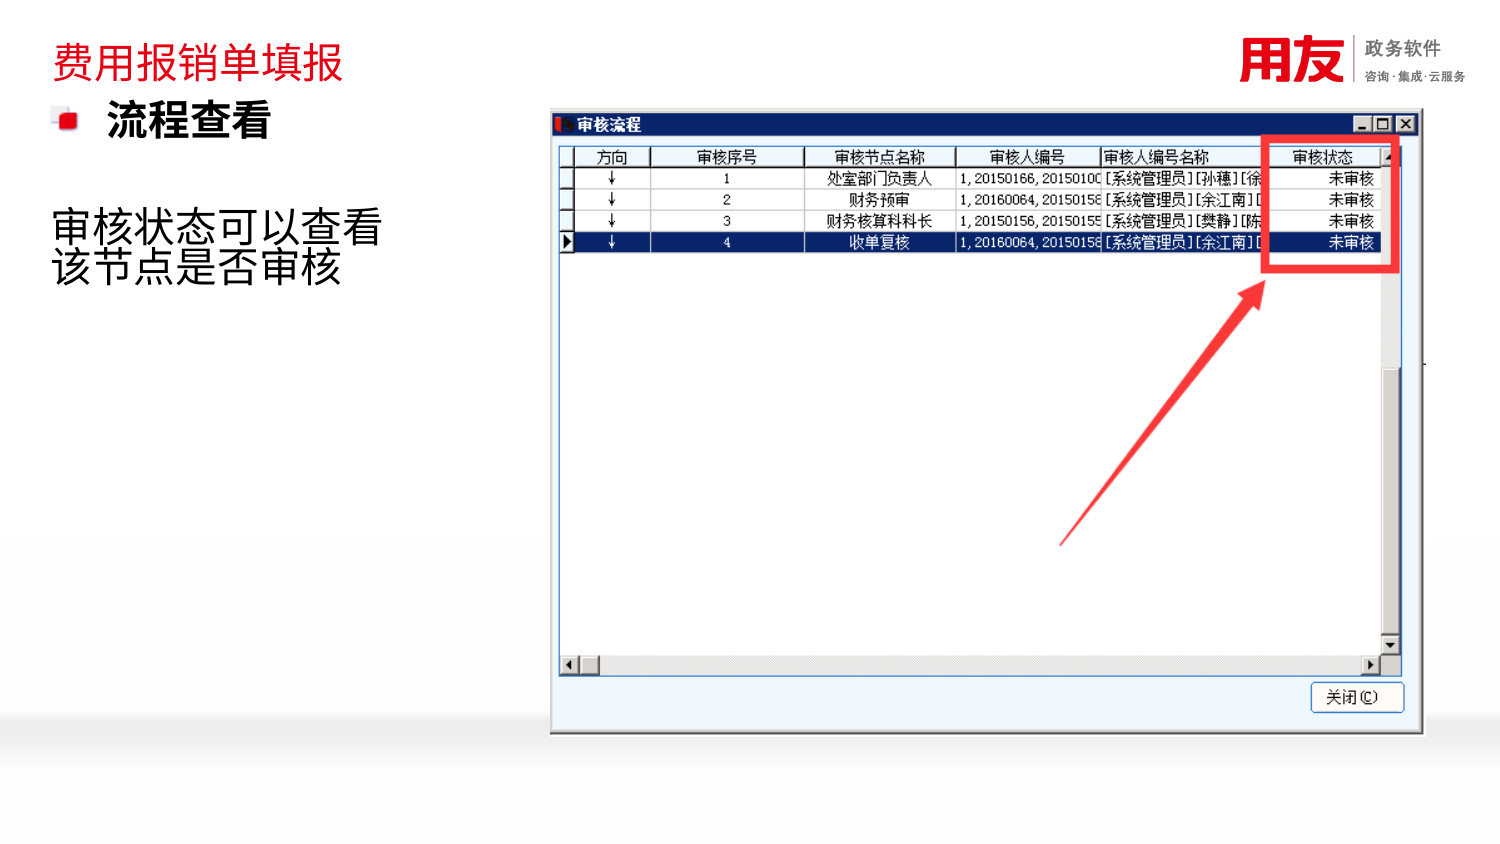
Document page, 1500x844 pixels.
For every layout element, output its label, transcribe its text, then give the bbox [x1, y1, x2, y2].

picture [50, 105, 80, 132]
title 费用报销单填报 [37, 29, 1388, 98]
text_box 流程查看 审核状态可以查看该节点是否审核 [35, 96, 432, 735]
picture [0, 107, 1500, 844]
picture [1388, 35, 1465, 82]
